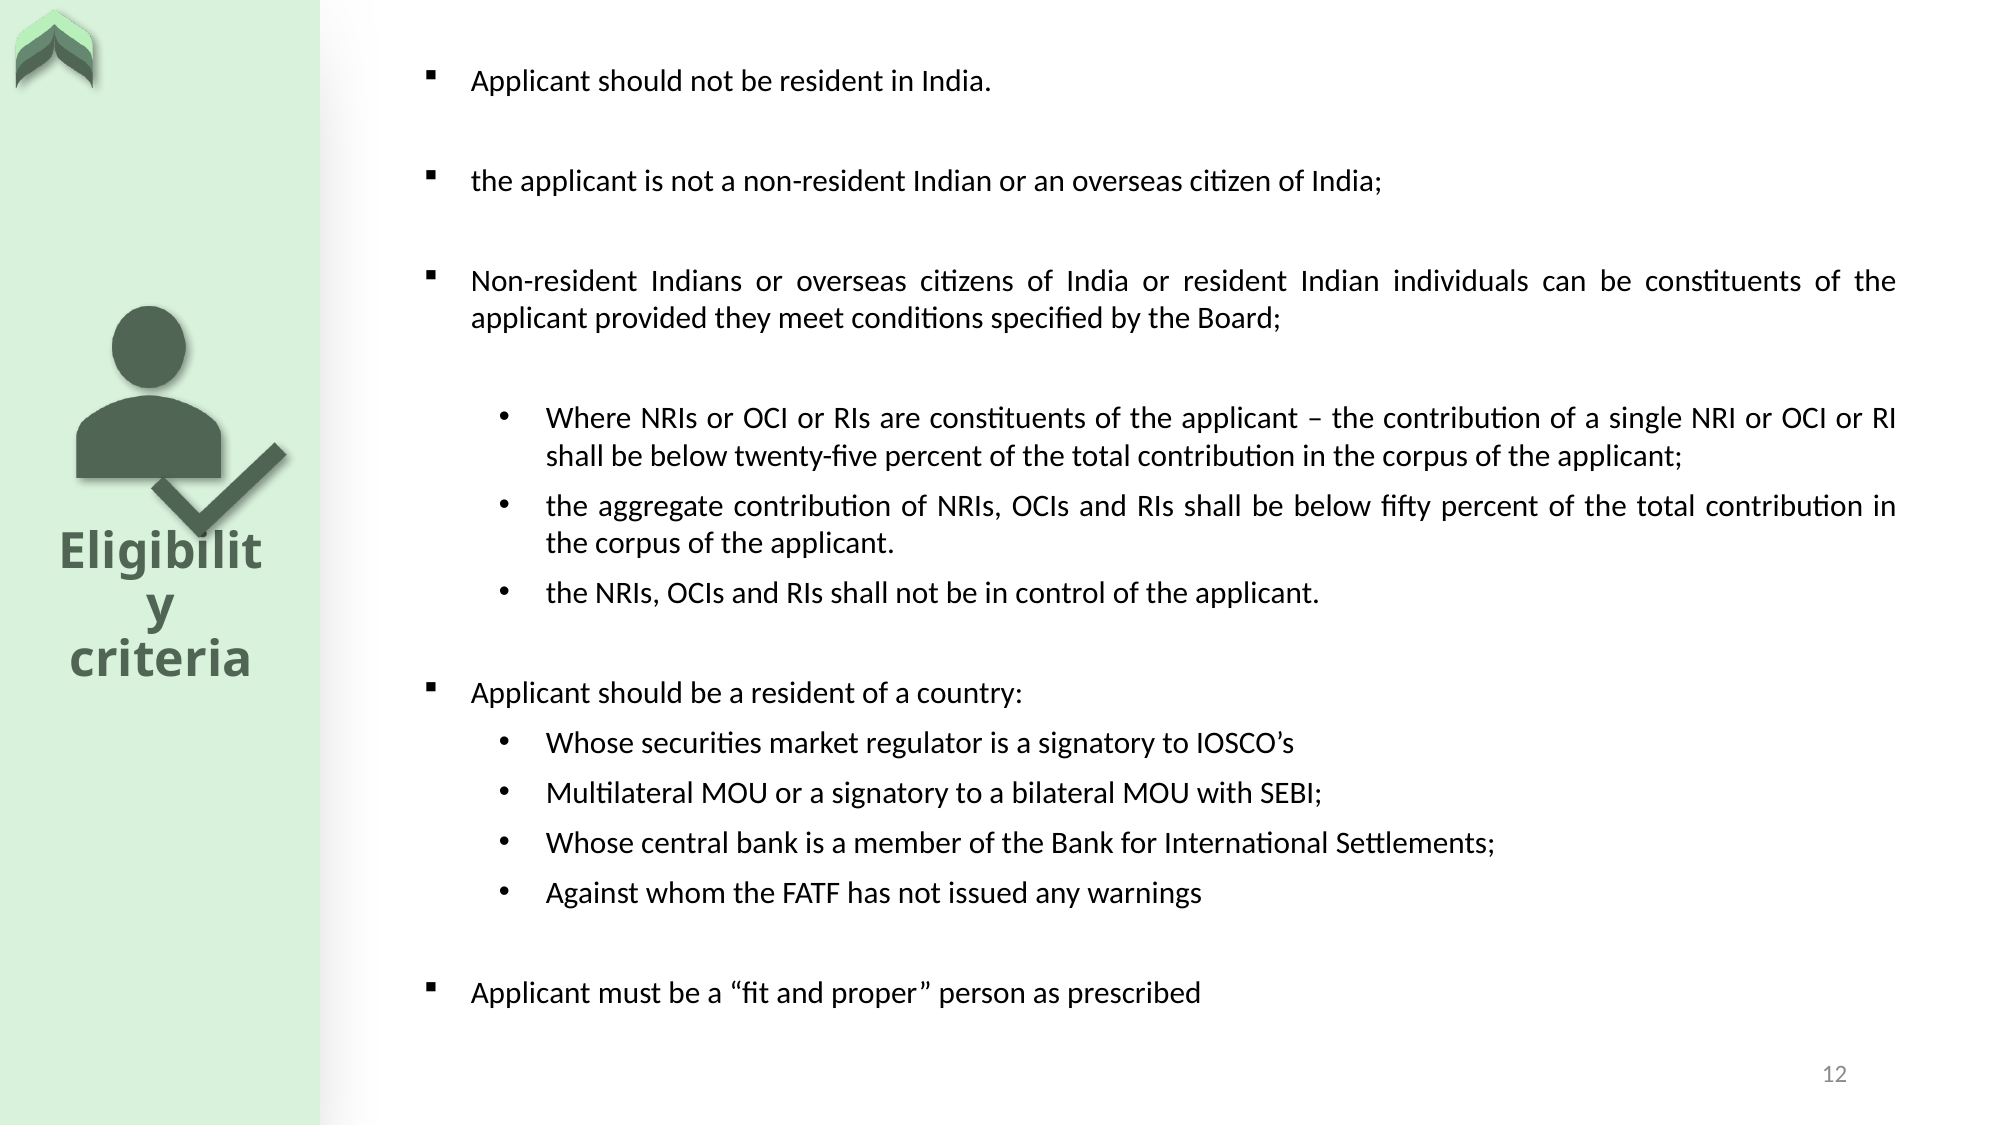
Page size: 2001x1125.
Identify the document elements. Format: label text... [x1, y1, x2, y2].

picture [14, 9, 105, 88]
text_box Applicant should not be resident in India. the applicant is not a non-resident Indian or an overseas citizen of India; Non-resident Indians or overseas citizens of India or resident Indian individuals can be constituents of the applicant provided they meet conditions specified by the Board; Where NRIs or OCI or RIs are constituents of the applicant – the contribution of a single NRI or OCI or RI shall be below twenty-five percent of the total contribution in the corpus of the applicant; the aggregate contribution of NRIs, OCIs and RIs shall be below fifty percent of the total contribution in the corpus of the applicant. the NRIs, OCIs and RIs shall not be in control of the applicant. Applicant should be a resident of a country: Whose securities market regulator is a signatory to IOSCO’s Multilateral MOU or a signatory to a bilateral MOU with SEBI; Whose central bank is a member of the Bank for International Settlements; Against whom the FATF has not issued any warnings Applicant must be a “fit and proper” person as prescribed [409, 52, 1914, 1061]
slide_number 12 [1412, 1061, 1863, 1103]
text_box [0, 0, 321, 1125]
text_box Eligibility criteria [37, 517, 285, 695]
picture [42, 272, 289, 560]
